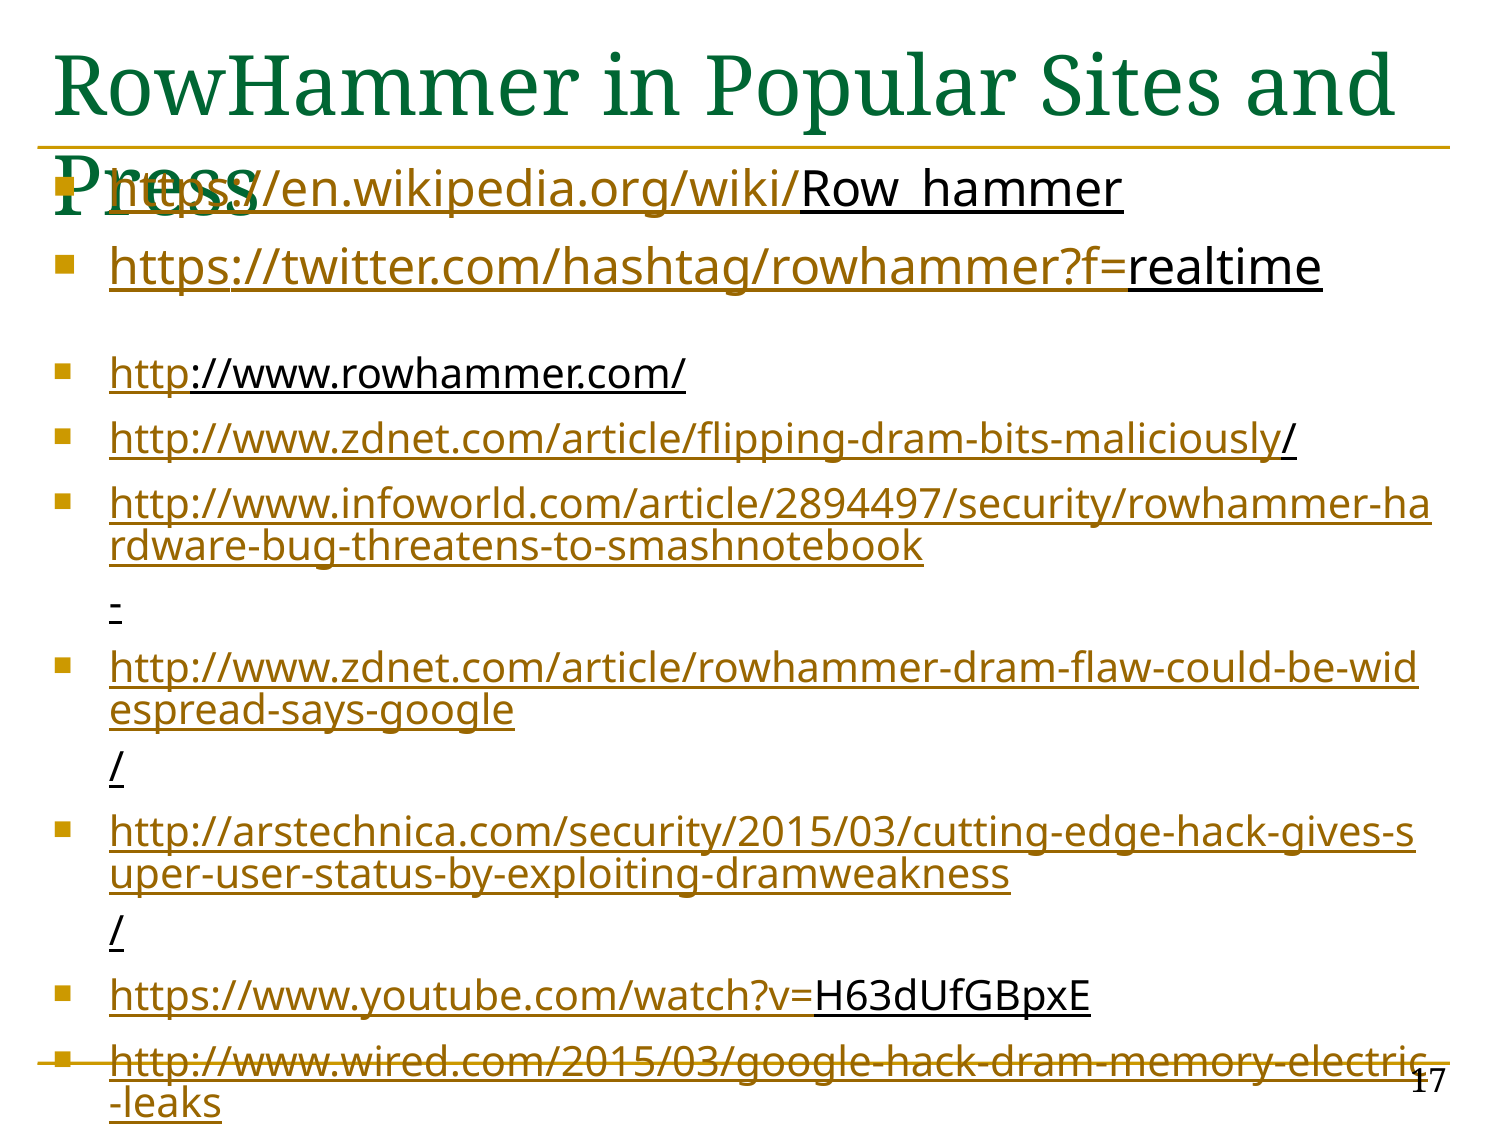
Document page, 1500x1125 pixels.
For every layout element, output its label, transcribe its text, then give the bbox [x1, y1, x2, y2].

title RowHammer in Popular Sites and Press [37, 24, 1450, 149]
list https://en.wikipedia.org/wiki/Row_hammer https://twitter.com/hashtag/rowhammer?f=realtime http://www.rowhammer.com/ http://www.zdnet.com/article/flipping-dram-bits-maliciously/ http://www.infoworld.com/article/2894497/security/rowhammer-hardware-bug-threatens-to-smashnotebook- http://www.zdnet.com/article/rowhammer-dram-flaw-could-be-widespread-says-google/ http://arstechnica.com/security/2015/03/cutting-edge-hack-gives-super-user-status-by-exploiting-dramweakness/ https://www.youtube.com/watch?v=H63dUfGBpxE http://www.wired.com/2015/03/google-hack-dram-memory-electric-leaks/ https://www.grc.com/sn/sn-498-notes.pdf … [37, 149, 1450, 1001]
slide_number 17 [1111, 1036, 1462, 1112]
